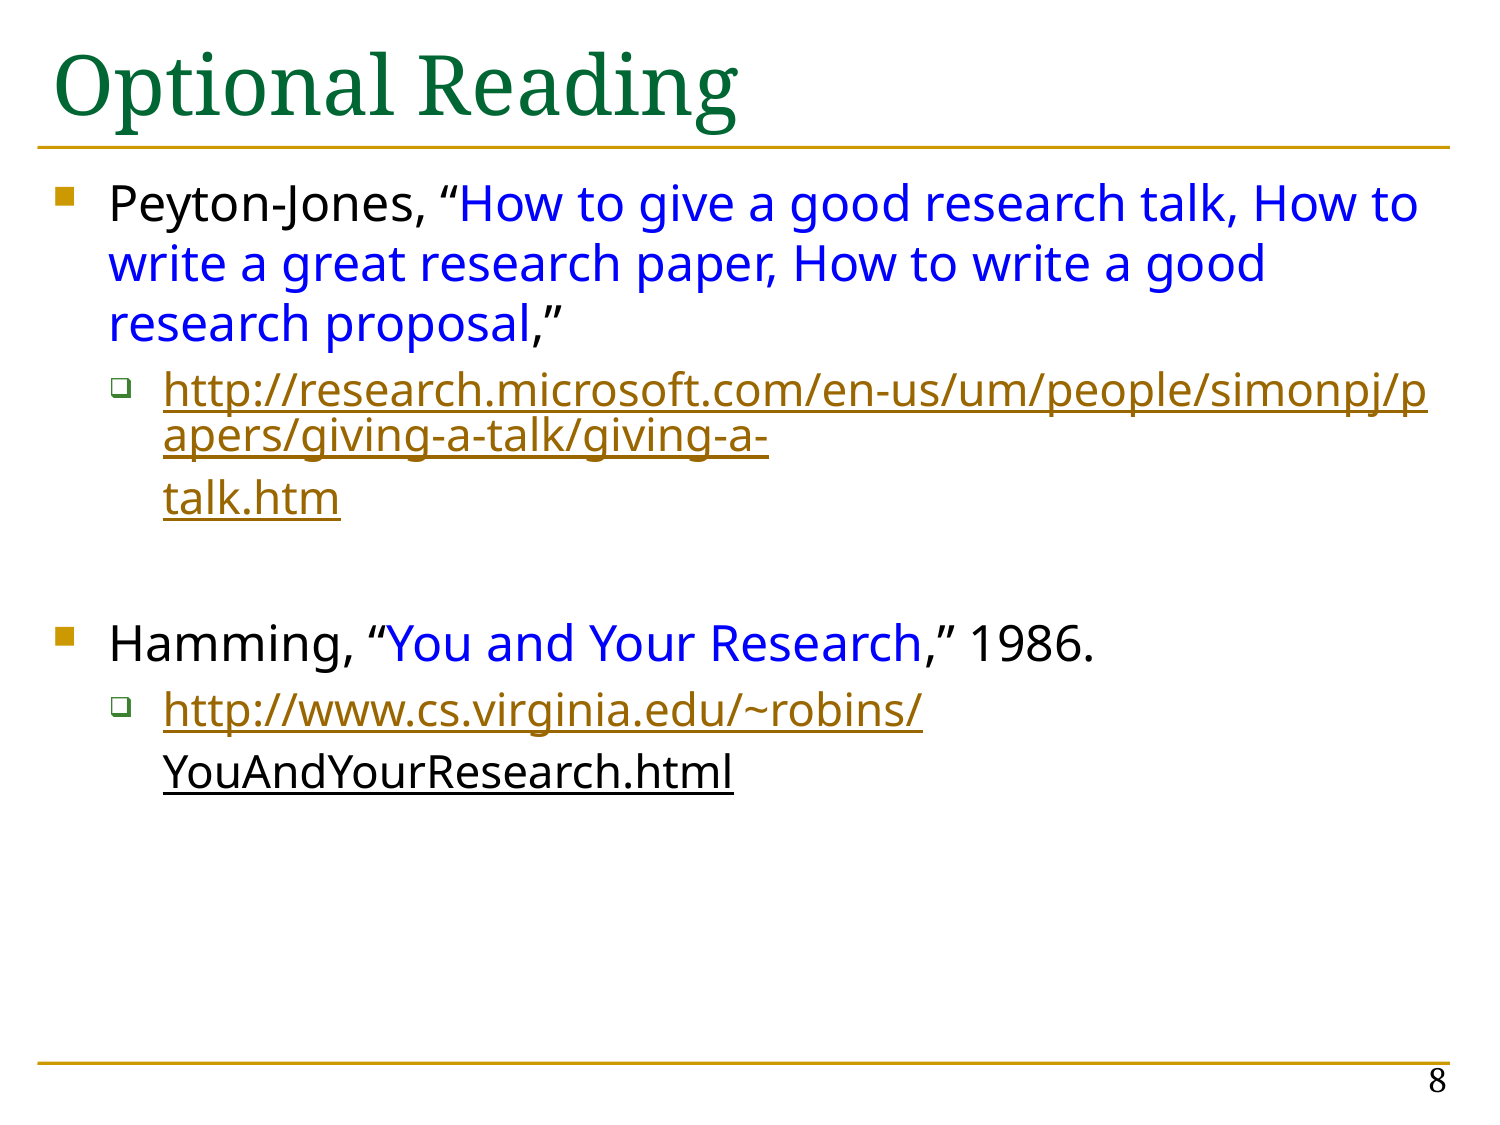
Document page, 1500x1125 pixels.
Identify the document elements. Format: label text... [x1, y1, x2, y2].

title Optional Reading [37, 24, 1450, 163]
slide_number 8 [1111, 1036, 1462, 1112]
list Peyton-Jones, “How to give a good research talk, How to write a great research paper, How to write a good research proposal,” http://research.microsoft.com/en-us/um/people/simonpj/papers/giving-a-talk/giving-a-talk.htm Hamming, “You and Your Research,” 1986. http://www.cs.virginia.edu/~robins/YouAndYourResearch.html [37, 163, 1450, 1016]
